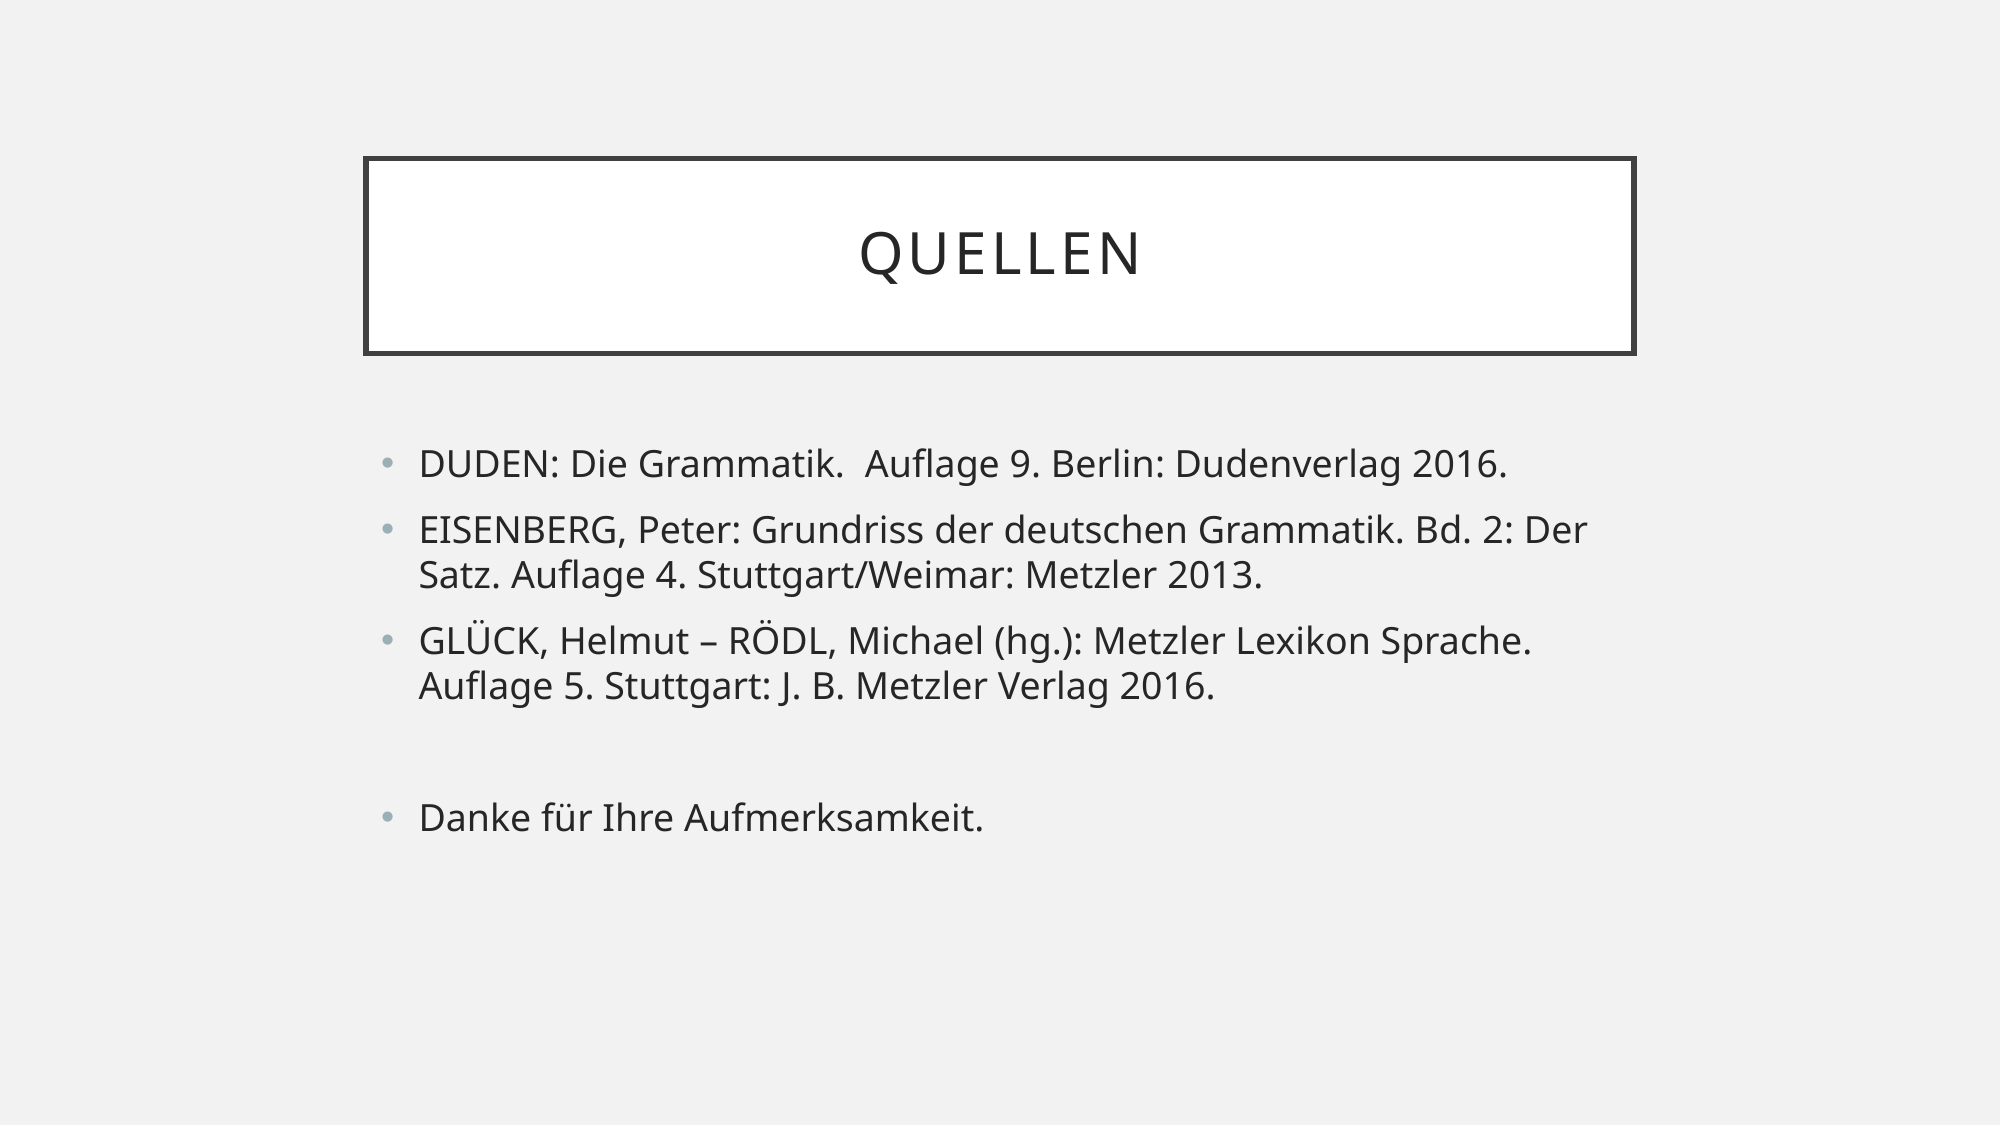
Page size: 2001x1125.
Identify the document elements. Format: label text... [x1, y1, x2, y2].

list DUDEN: Die Grammatik. Auflage 9. Berlin: Dudenverlag 2016. EISENBERG, Peter: Grundriss der deutschen Grammatik. Bd. 2: Der Satz. Auflage 4. Stuttgart/Weimar: Metzler 2013. GLÜCK, Helmut – RÖDL, Michael (hg.): Metzler Lexikon Sprache. Auflage 5. Stuttgart: J. B. Metzler Verlag 2016. Danke für Ihre Aufmerksamkeit. [366, 432, 1634, 942]
title Quellen [363, 156, 1637, 356]
